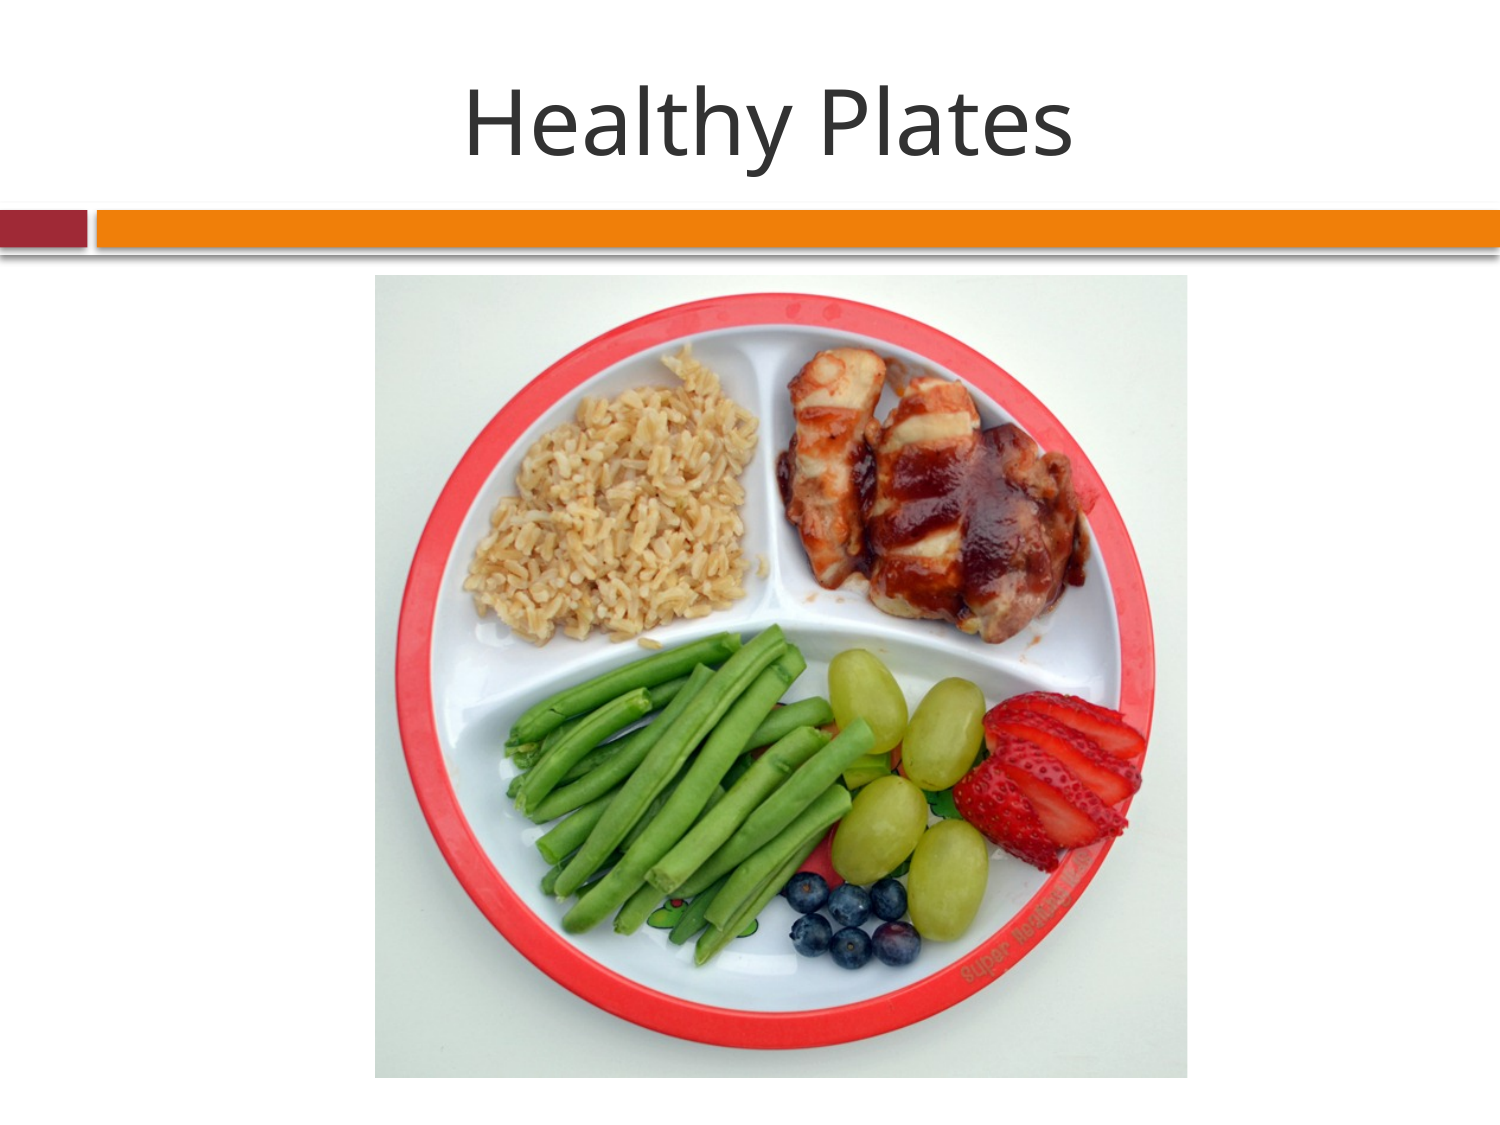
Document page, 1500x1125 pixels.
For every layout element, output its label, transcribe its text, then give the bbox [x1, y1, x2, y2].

title Healthy Plates [100, 37, 1438, 200]
picture [374, 274, 1188, 1079]
